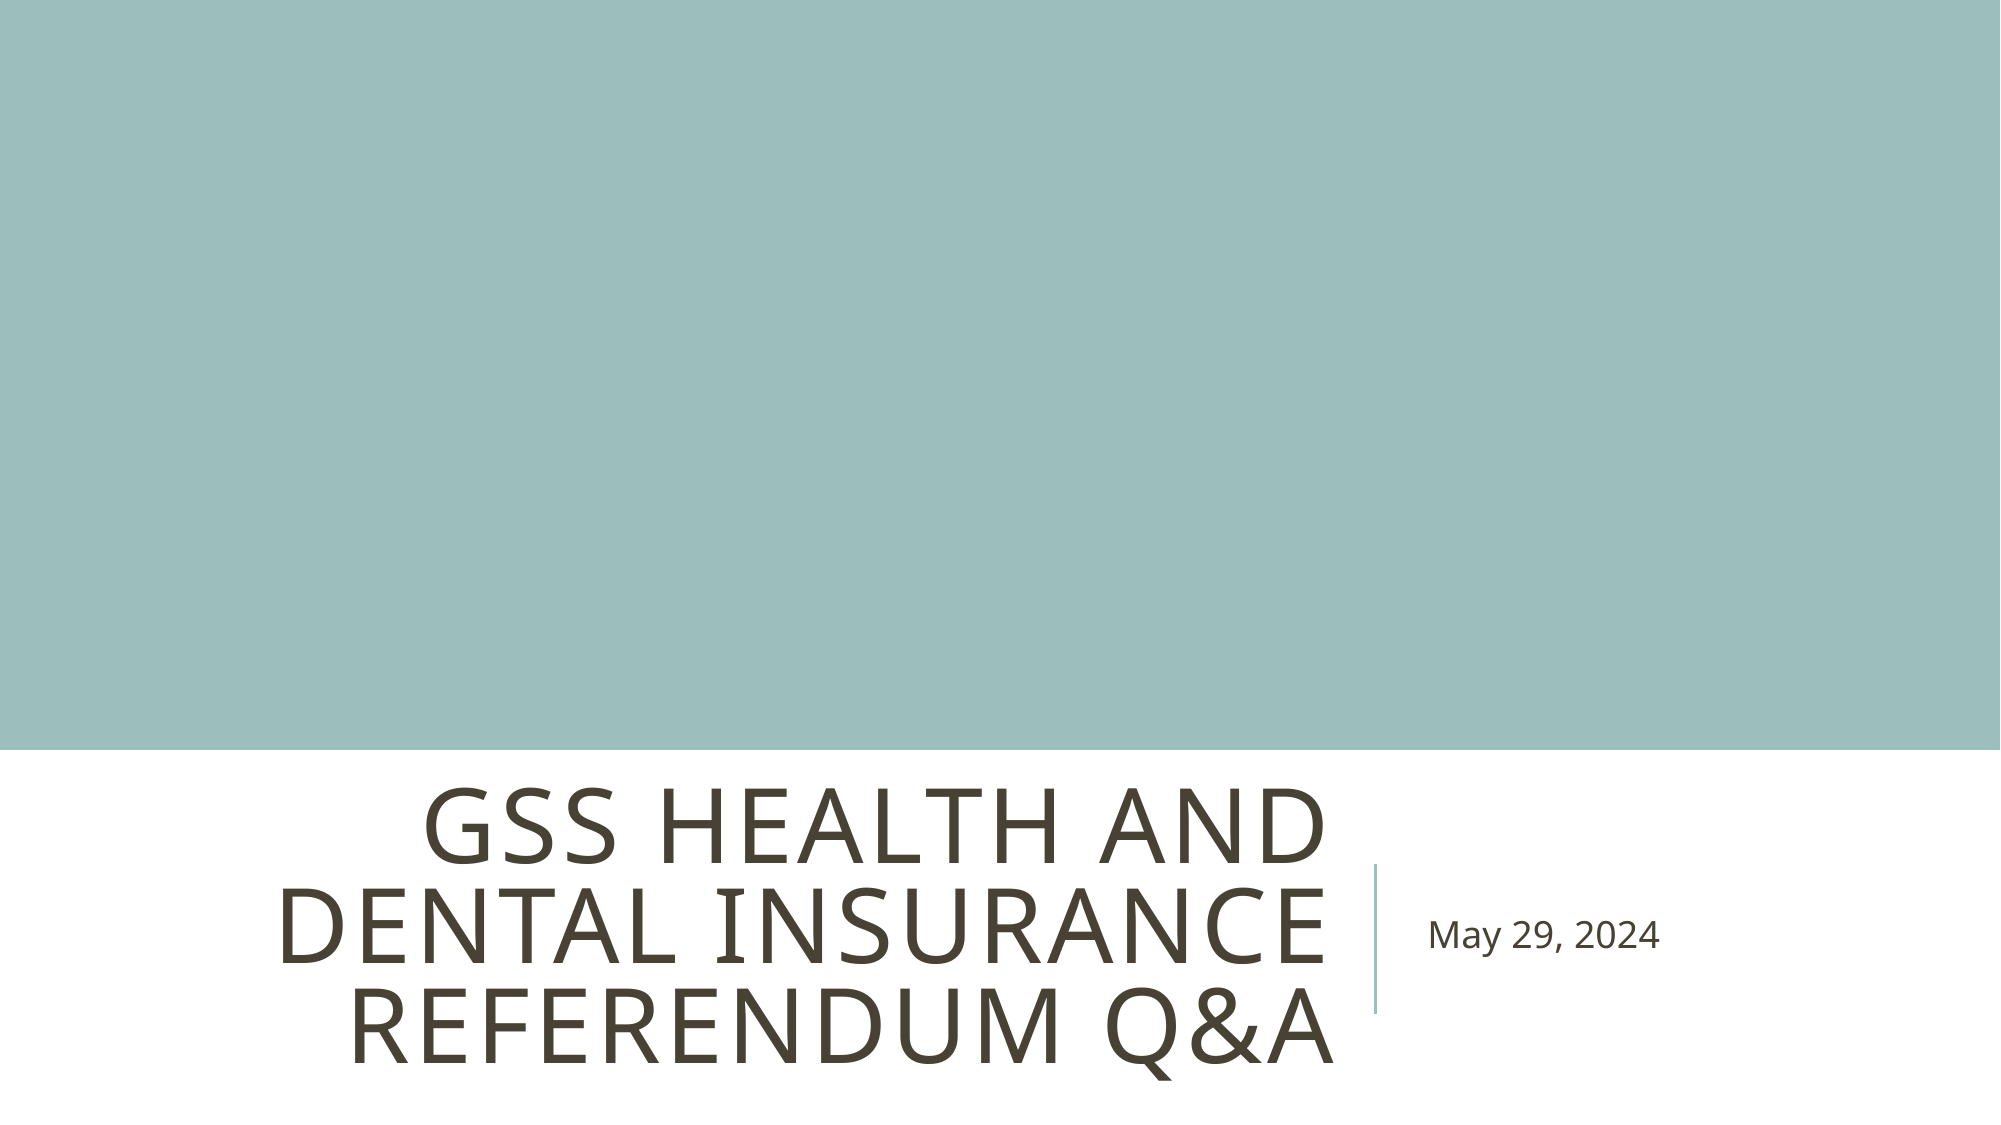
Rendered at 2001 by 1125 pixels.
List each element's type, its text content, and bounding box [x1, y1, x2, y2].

subtitle May 29, 2024 [1412, 813, 1938, 1054]
title GSS Health and Dental Insurance REFERENDUM Q&A [75, 813, 1350, 1054]
